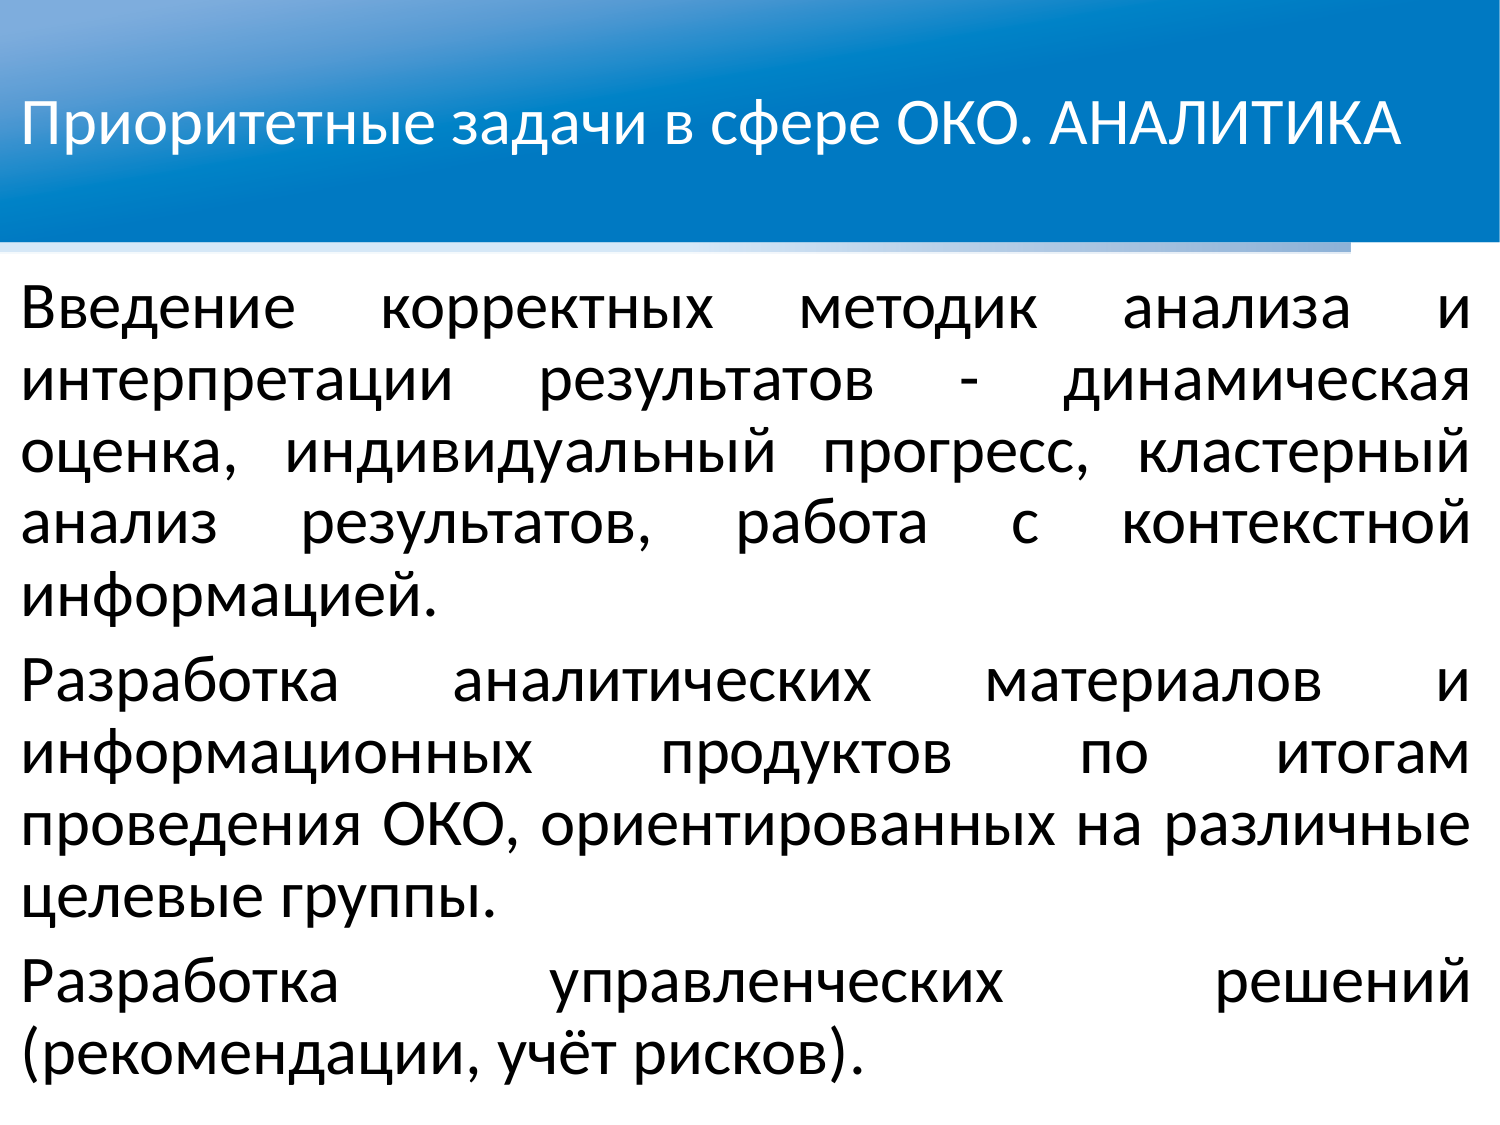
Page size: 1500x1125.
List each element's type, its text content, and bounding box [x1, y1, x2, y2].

text_box Введение корректных методик анализа и интерпретации результатов - динамическая оценка, индивидуальный прогресс, кластерный анализ результатов, работа с контекстной информацией. Разработка аналитических материалов и информационных продуктов по итогам проведения ОКО, ориентированных на различные целевые группы. Разработка управленческих решений (рекомендации, учёт рисков). [5, 263, 1489, 1125]
picture [0, 0, 1500, 254]
